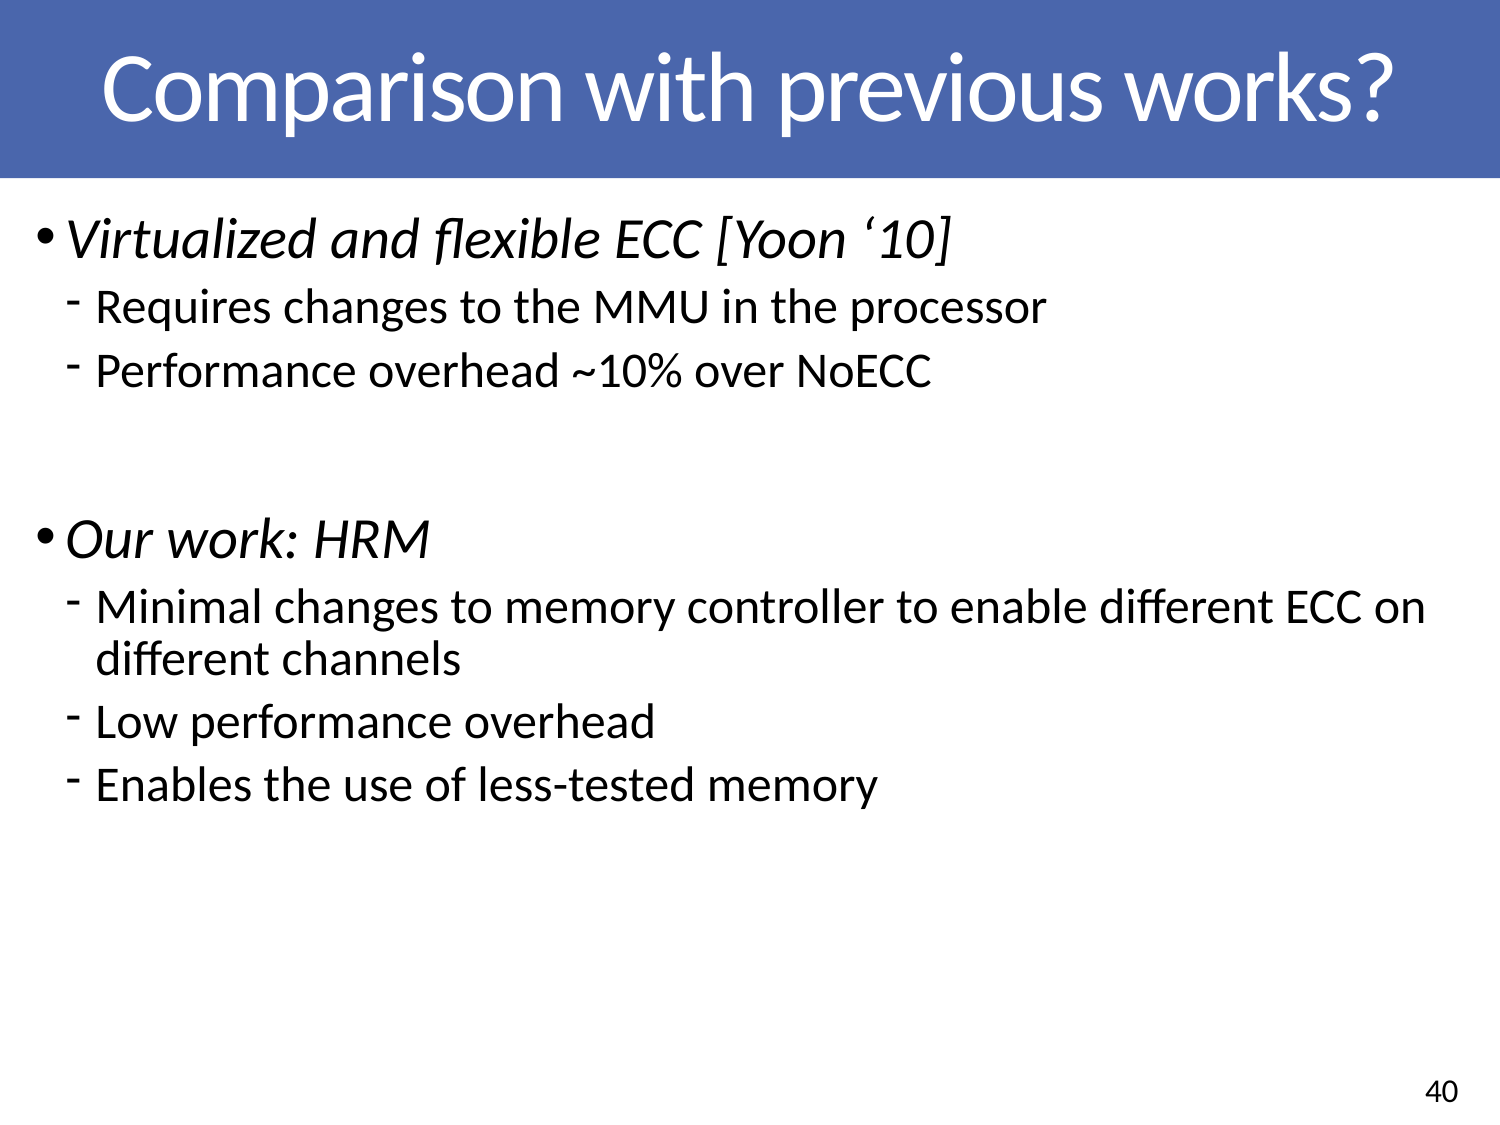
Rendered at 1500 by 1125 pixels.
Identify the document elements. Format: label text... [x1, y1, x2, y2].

title Comparison with previous works? [0, 0, 1500, 179]
slide_number 40 [1135, 1059, 1474, 1119]
list Virtualized and flexible ECC [Yoon ‘10] Requires changes to the MMU in the processor Performance overhead ~10% over NoECC Our work: HRM Minimal changes to memory controller to enable different ECC on different channels Low performance overhead Enables the use of less-tested memory [20, 203, 1480, 1061]
